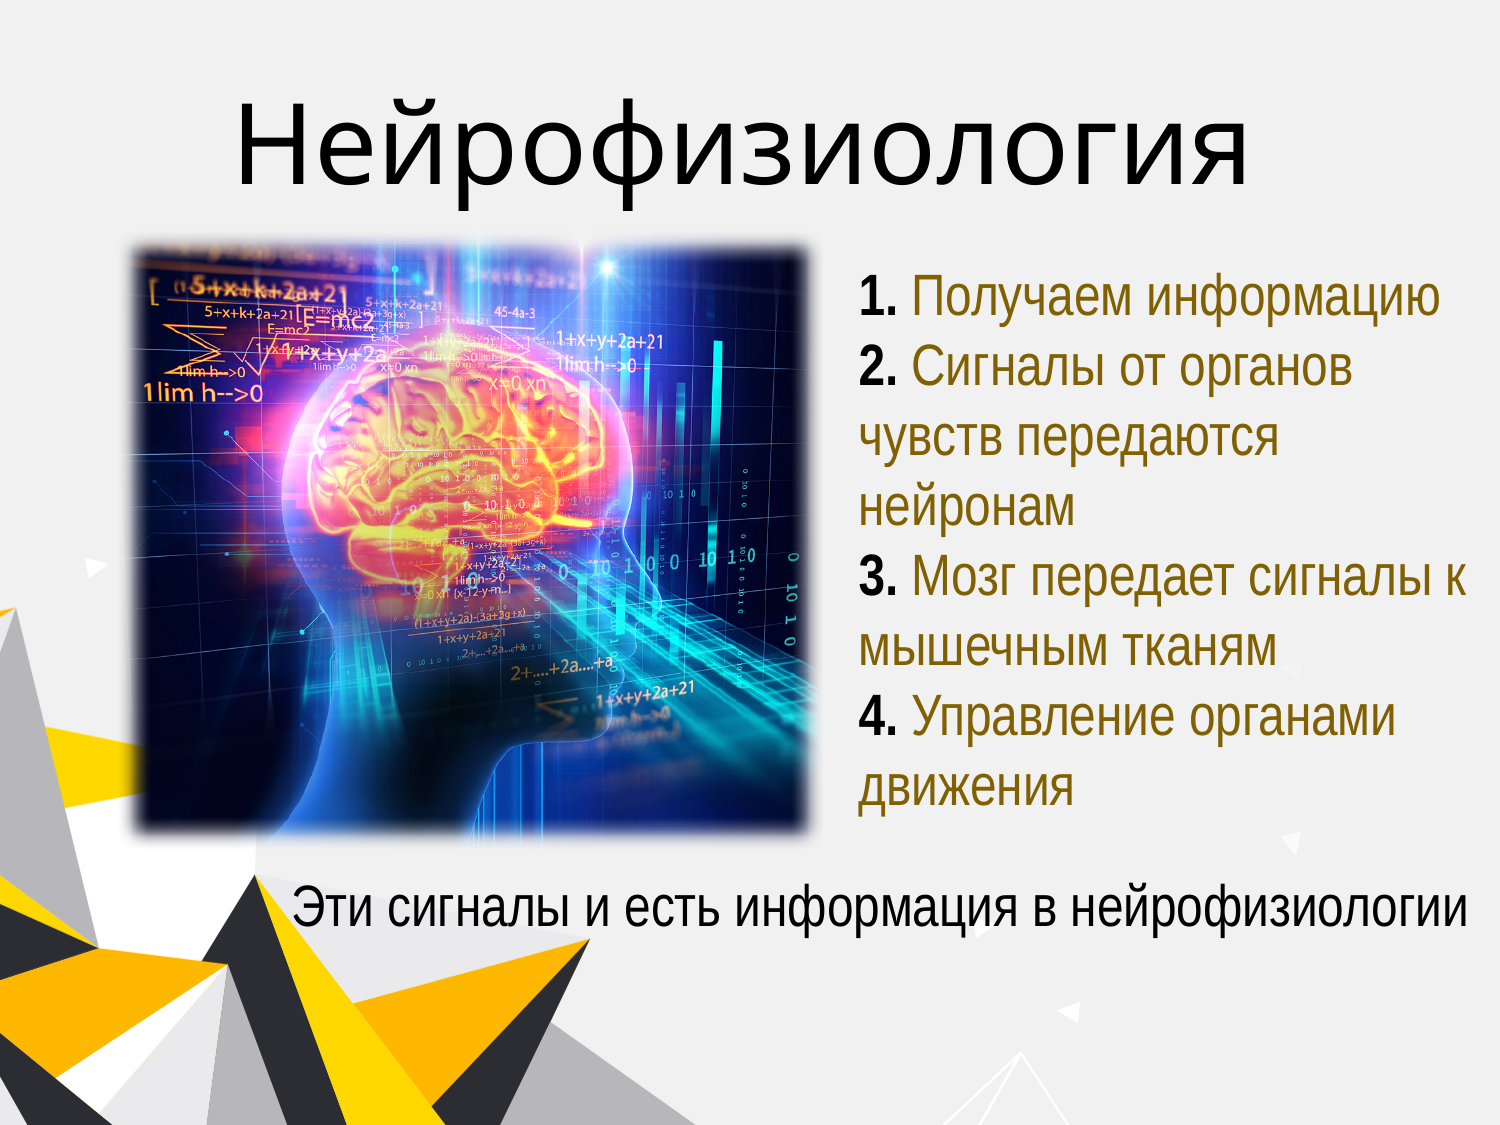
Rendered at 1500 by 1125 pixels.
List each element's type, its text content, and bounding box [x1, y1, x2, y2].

text_box Нейрофизиология [95, 39, 1390, 257]
text_box Эти сигналы и есть информация в нейрофизиологии [276, 861, 1500, 946]
picture [0, 0, 1500, 1125]
text_box 1. Получаем информацию 2. Сигналы от органов чувств передаются нейронам 3. Мозг передает сигналы к мышечным тканям 4. Управление органами движения [843, 249, 1500, 825]
